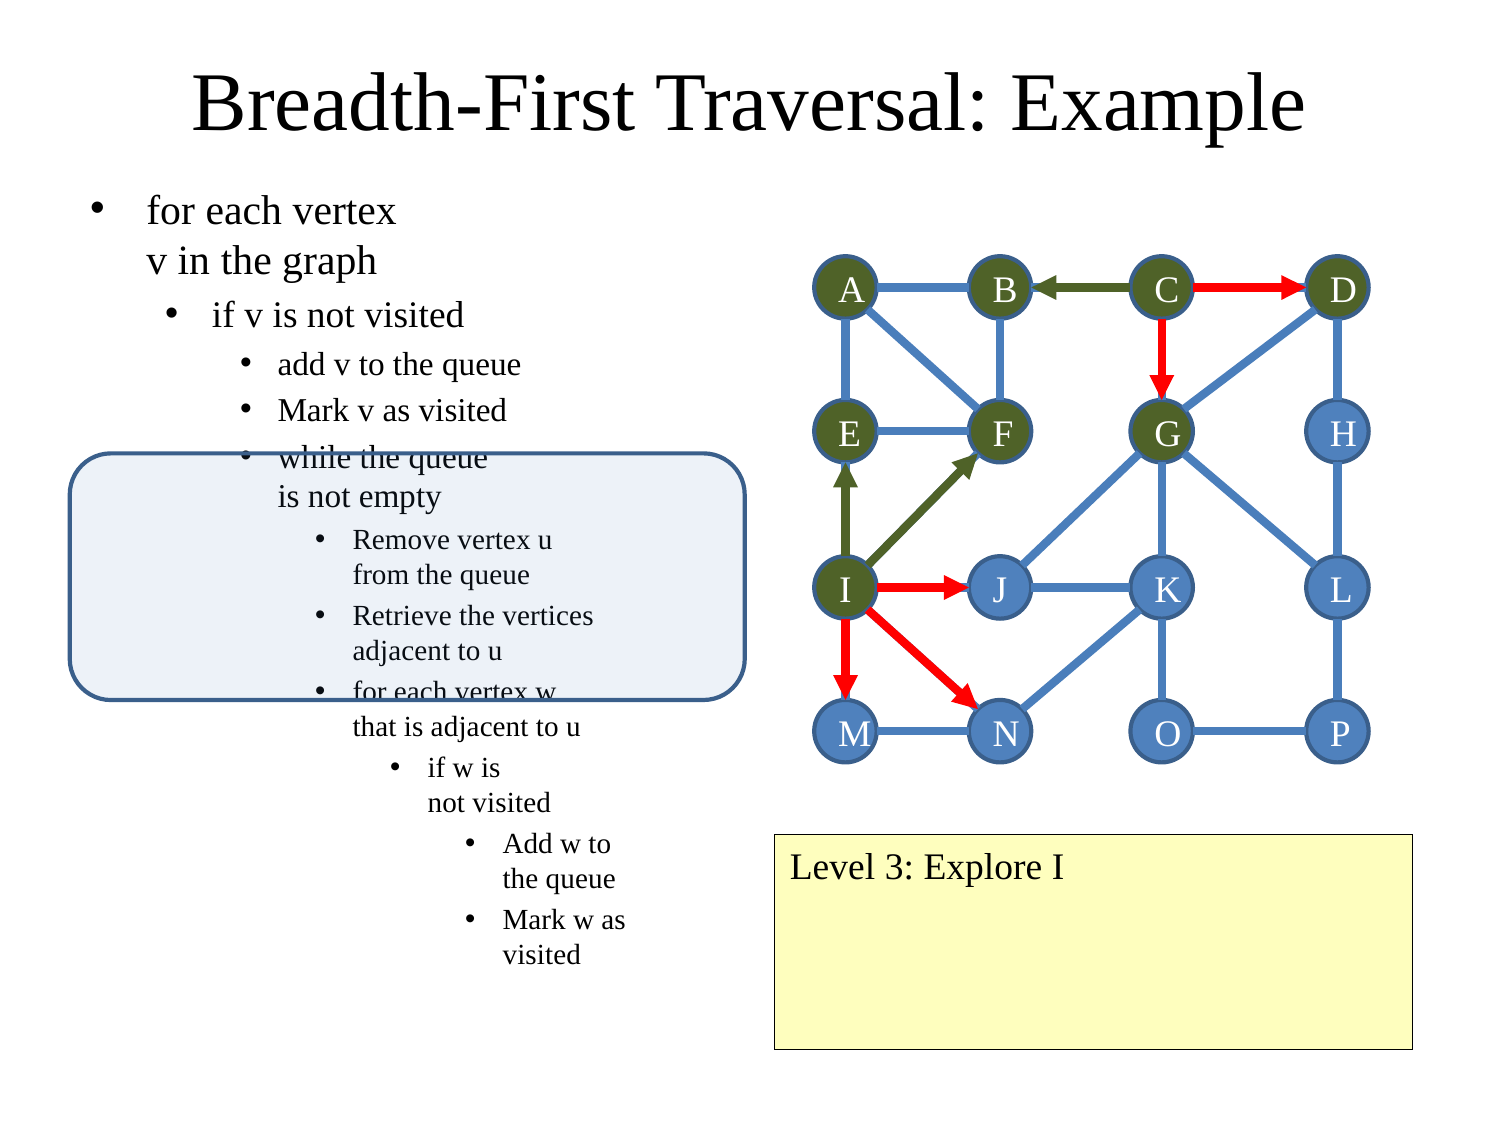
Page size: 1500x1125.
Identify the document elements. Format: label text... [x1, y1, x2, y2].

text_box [1183, 453, 1316, 566]
text_box P [1304, 698, 1371, 765]
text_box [867, 609, 979, 710]
title Breadth-First Traversal: Example [75, 45, 1425, 150]
text_box C [1128, 254, 1195, 321]
text_box L [1304, 554, 1371, 621]
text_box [1183, 309, 1316, 410]
text_box I [812, 554, 879, 621]
text_box G [1128, 398, 1196, 465]
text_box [867, 309, 979, 410]
text_box [67, 451, 747, 703]
text_box H [1304, 398, 1371, 465]
text_box A [812, 254, 879, 321]
text_box E [812, 398, 879, 465]
text_box O [1128, 698, 1195, 765]
text_box M [812, 698, 879, 765]
text_box D [1304, 254, 1371, 321]
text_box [1158, 400, 1166, 405]
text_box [1021, 453, 1140, 566]
text_box J [966, 554, 1034, 621]
text_box Level 3: Explore I [774, 834, 1413, 1050]
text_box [867, 453, 979, 566]
text_box K [1128, 554, 1196, 621]
text_box N [966, 697, 1034, 765]
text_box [1021, 609, 1140, 710]
text_box B [966, 254, 1034, 321]
text_box F [966, 398, 1034, 465]
list for each vertex v in the graph if v is not visited add v to the queue Mark v as visited while the queue is not empty Remove vertex u from the queue Retrieve the vertices adjacent to u for each vertex w that is adjacent to u if w is not visited Add w to the queue Mark w as visited [75, 174, 750, 1050]
